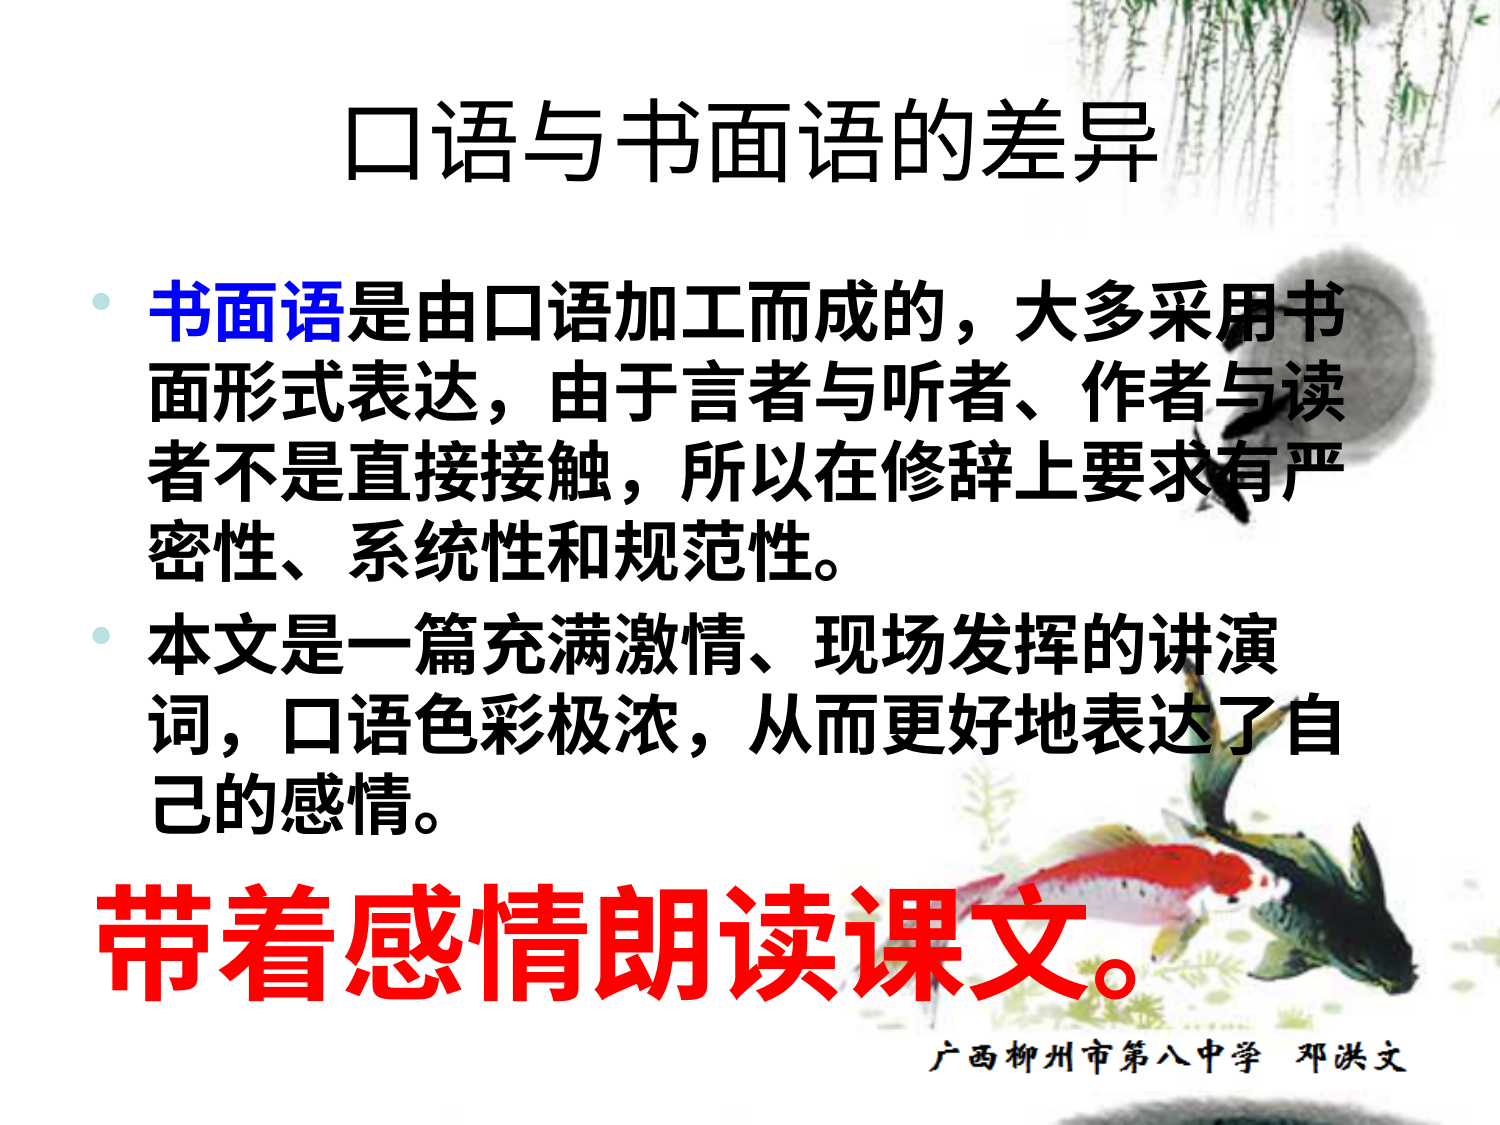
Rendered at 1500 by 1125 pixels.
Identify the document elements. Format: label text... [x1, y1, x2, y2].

list 书面语是由口语加工而成的，大多采用书面形式表达，由于言者与听者、作者与读者不是直接接触，所以在修辞上要求有严密性、系统性和规范性。 本文是一篇充满激情、现场发挥的讲演词，口语色彩极浓，从而更好地表达了自己的感情。 [74, 262, 1426, 1006]
text_box 带着感情朗读课文。 [76, 857, 1258, 1023]
title 口语与书面语的差异 [74, 44, 1426, 233]
picture [0, 0, 1500, 1125]
